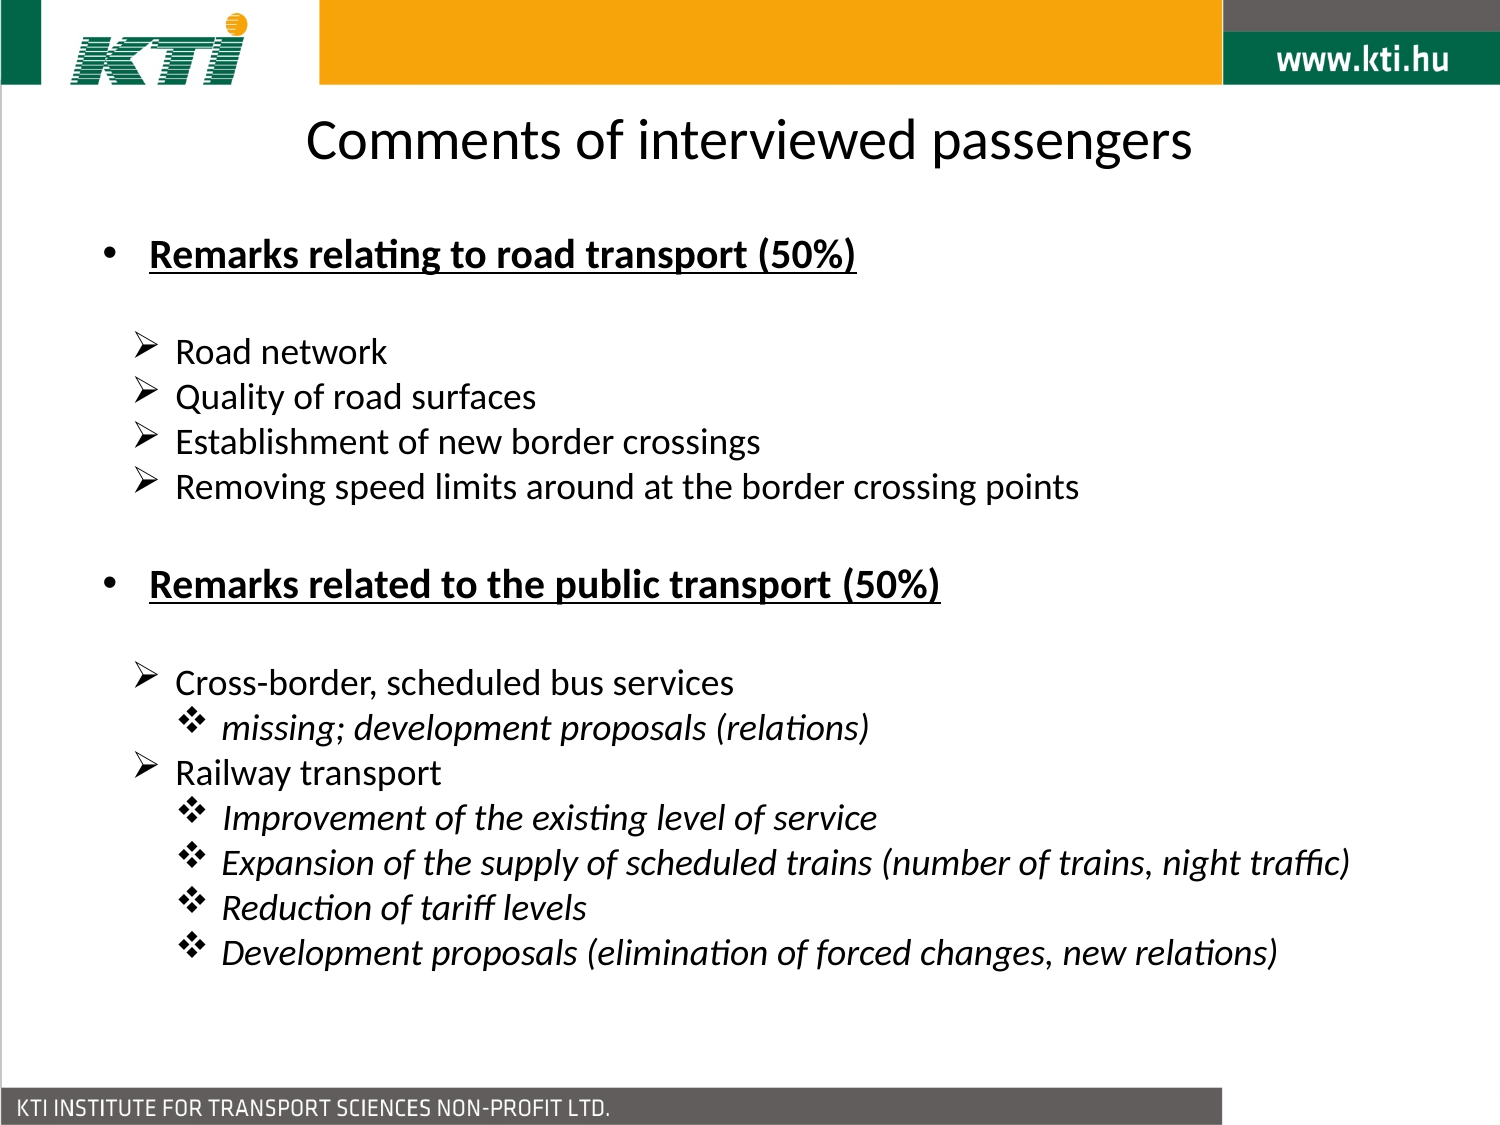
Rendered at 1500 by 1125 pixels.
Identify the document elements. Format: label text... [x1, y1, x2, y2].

picture [0, 185, 1500, 1125]
text_box Remarks relating to road transport (50%) Road network Quality of road surfaces Establishment of new border crossings Removing speed limits around at the border crossing points Remarks related to the public transport (50%) Cross-border, scheduled bus services missing; development proposals (relations) Railway transport Improvement of the existing level of service Expansion of the supply of scheduled trains (number of trains, night traffic) Reduction of tariff levels Development proposals (elimination of forced changes, new relations) [87, 219, 1387, 980]
picture [0, 0, 1500, 94]
text_box Comments of interviewed passengers [0, 94, 1500, 185]
